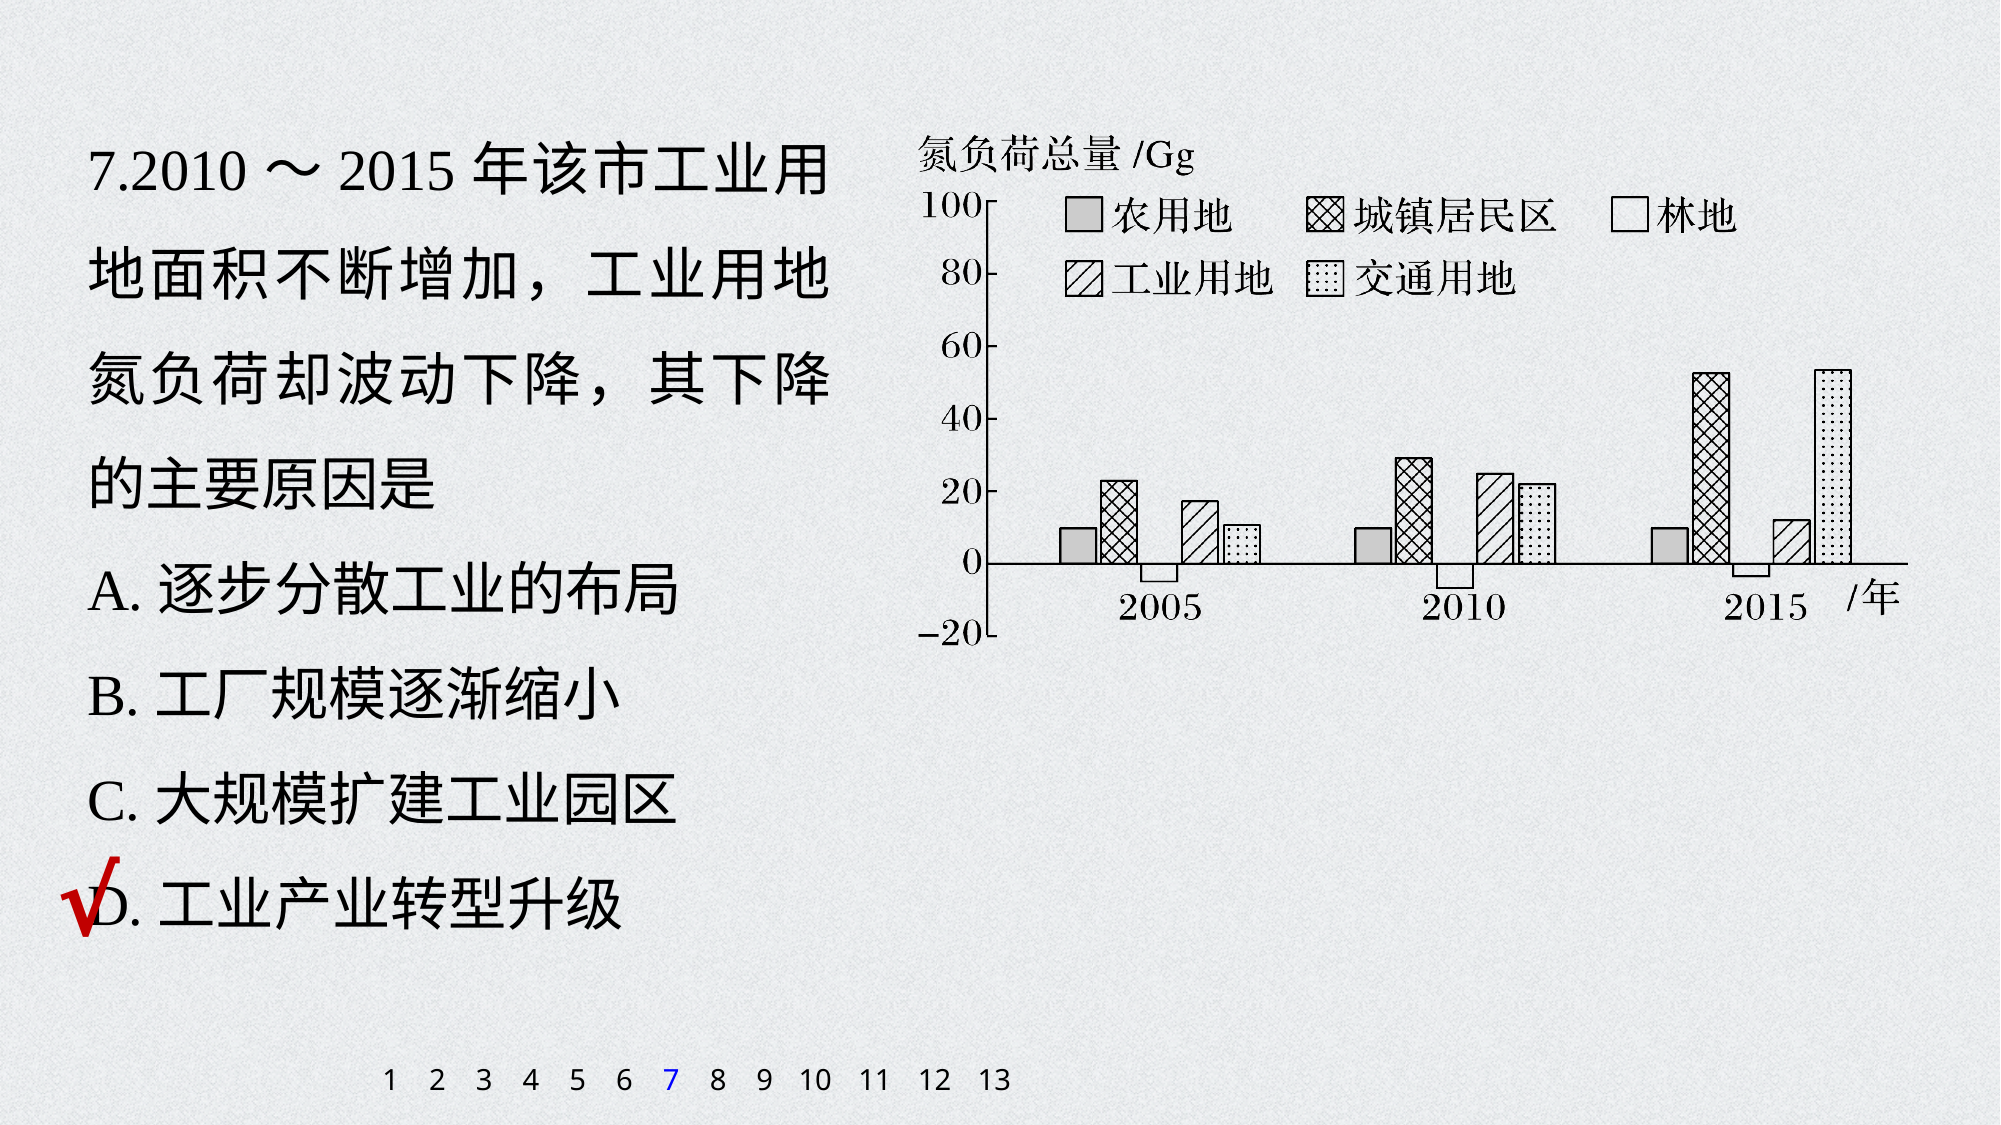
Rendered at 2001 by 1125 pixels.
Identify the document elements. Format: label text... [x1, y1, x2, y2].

text_box 1 [370, 1052, 411, 1106]
text_box 3 [464, 1052, 505, 1106]
text_box 8 [698, 1052, 739, 1106]
text_box 10 [791, 1052, 840, 1106]
text_box 11 [850, 1052, 900, 1106]
text_box 7 [651, 1052, 692, 1106]
text_box 6 [604, 1052, 645, 1106]
text_box √ [43, 834, 168, 962]
text_box 13 [970, 1052, 1019, 1106]
text_box 7.2010～2015年该市工业用地面积不断增加，工业用地氮负荷却波动下降，其下降的主要原因是 A.逐步分散工业的布局 B.工厂规模逐渐缩小 C.大规模扩建工业园区 D.工业产业转型升级 [72, 89, 847, 945]
text_box 2 [417, 1052, 458, 1106]
text_box 5 [557, 1052, 598, 1106]
text_box 12 [910, 1052, 959, 1106]
text_box 4 [510, 1052, 552, 1106]
picture [0, 0, 2000, 1125]
text_box 9 [744, 1052, 785, 1106]
